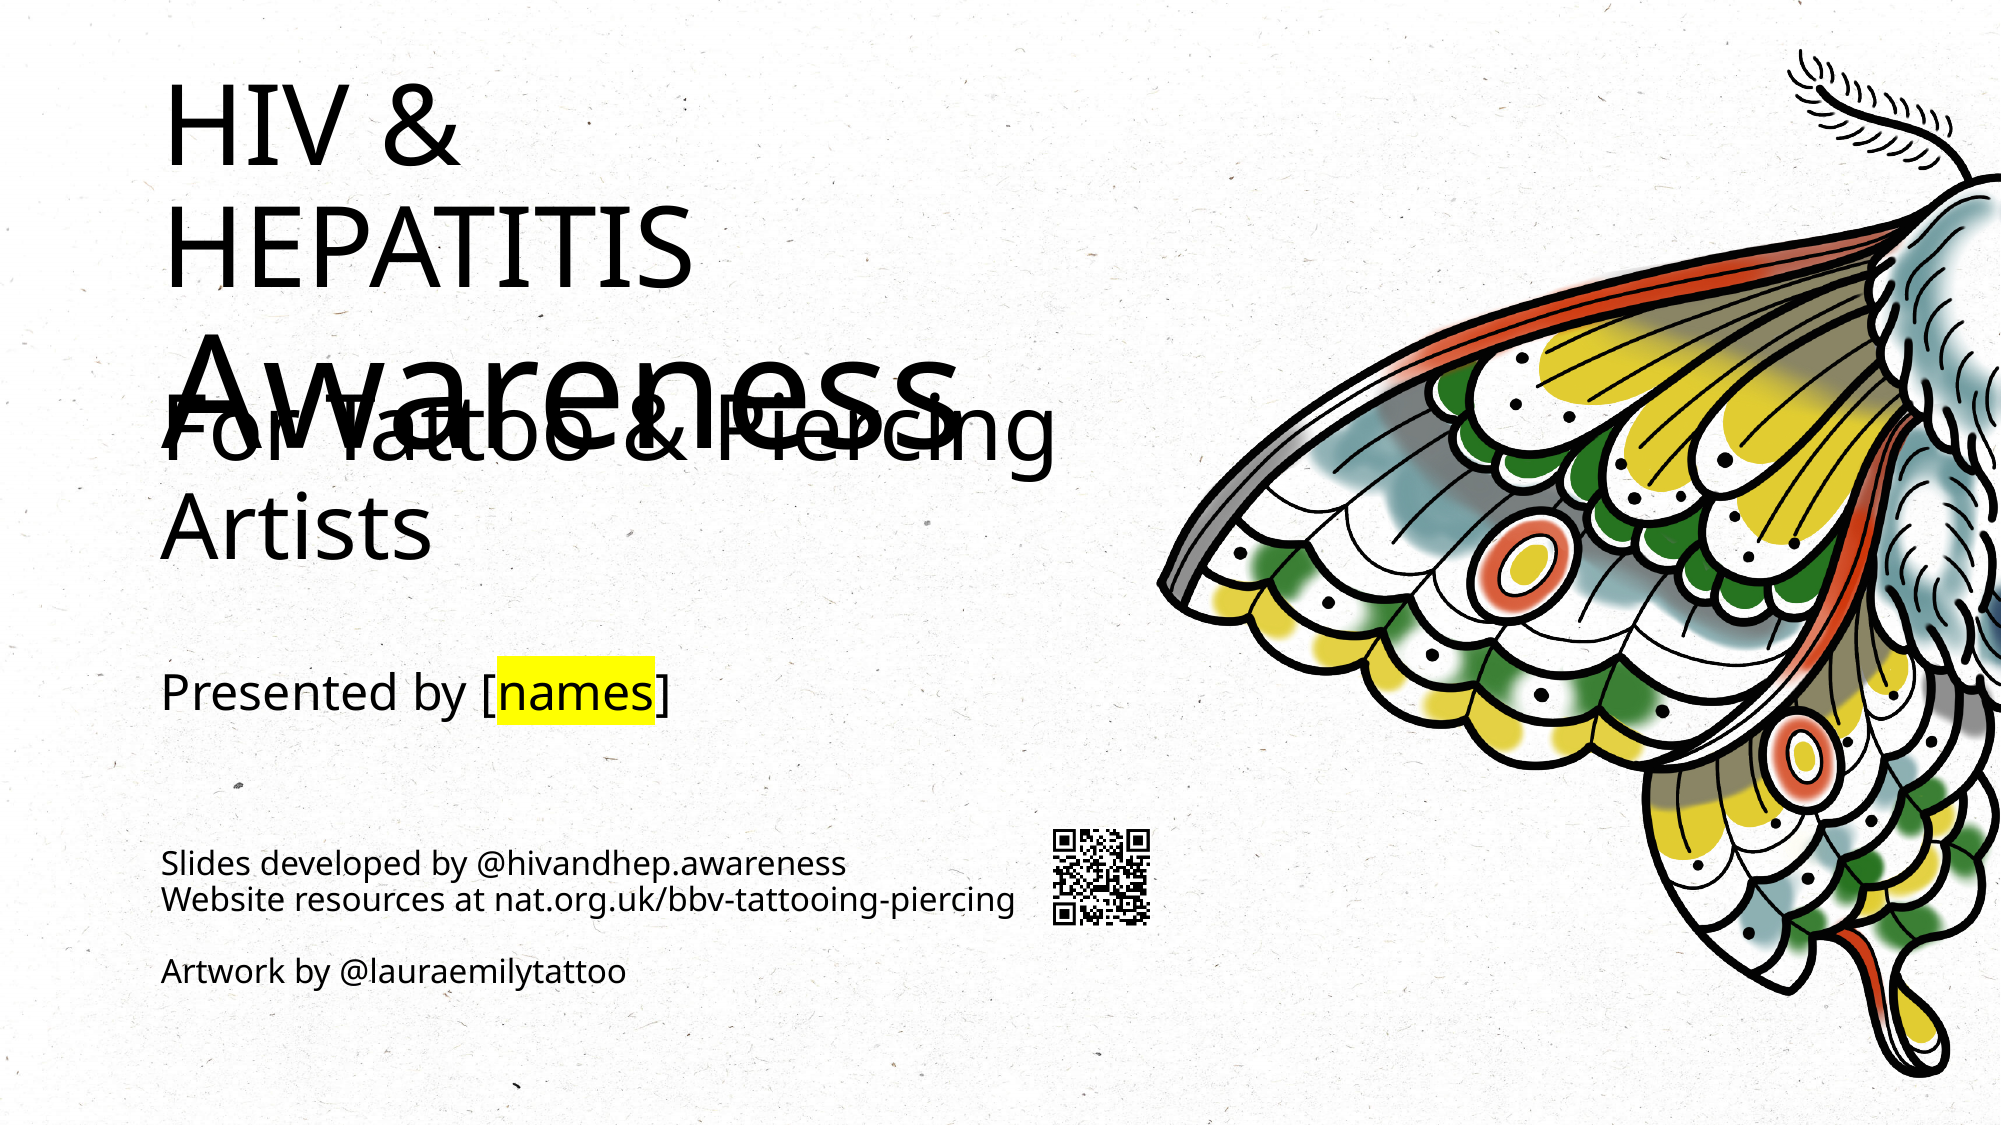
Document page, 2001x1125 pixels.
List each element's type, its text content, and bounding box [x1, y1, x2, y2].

picture [0, 0, 2001, 1125]
title HIV & HEPATITIS Awareness [145, 173, 1033, 490]
text_box For Tattoo & Piercing Artists Presented by [names] Slides developed by @hivandhep.awareness Website resources at nat.org.uk/bbv-tattooing-piercing Artwork by @lauraemilytattoo [145, 769, 1150, 1086]
